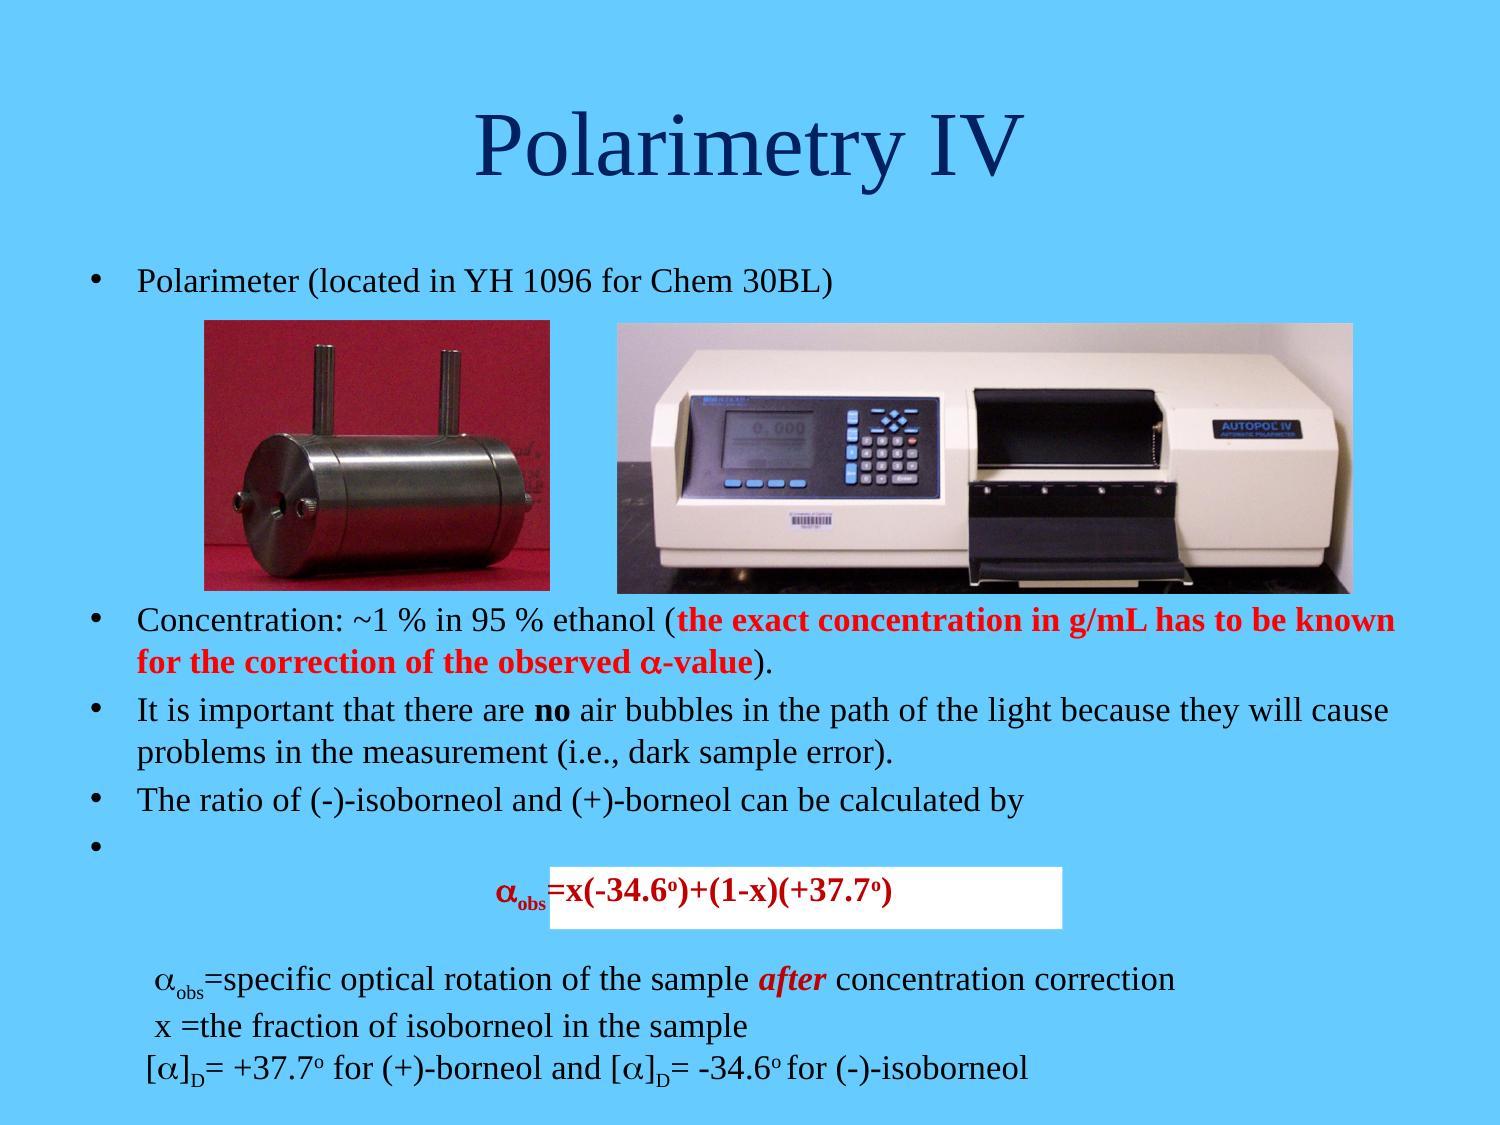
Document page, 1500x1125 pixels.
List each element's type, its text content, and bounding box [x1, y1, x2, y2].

title Polarimetry IV [75, 45, 1425, 233]
picture [204, 320, 550, 591]
list Polarimeter (located in YH 1096 for Chem 30BL) Concentration: ~1 % in 95 % ethanol (the exact concentration in g/mL has to be known for the correction of the observed a-value). It is important that there are no air bubbles in the path of the light because they will cause problems in the measurement (i.e., dark sample error). The ratio of (-)-isoborneol and (+)-borneol can be calculated by aobs=x(-34.6o)+(1-x)(+37.7o) aobs=specific optical rotation of the sample after concentration correction x =the fraction of isoborneol in the sample [a]D= +37.7o for (+)-borneol and [a]D= -34.6o for (-)-isoborneol [75, 249, 1425, 1100]
picture [616, 323, 1353, 594]
